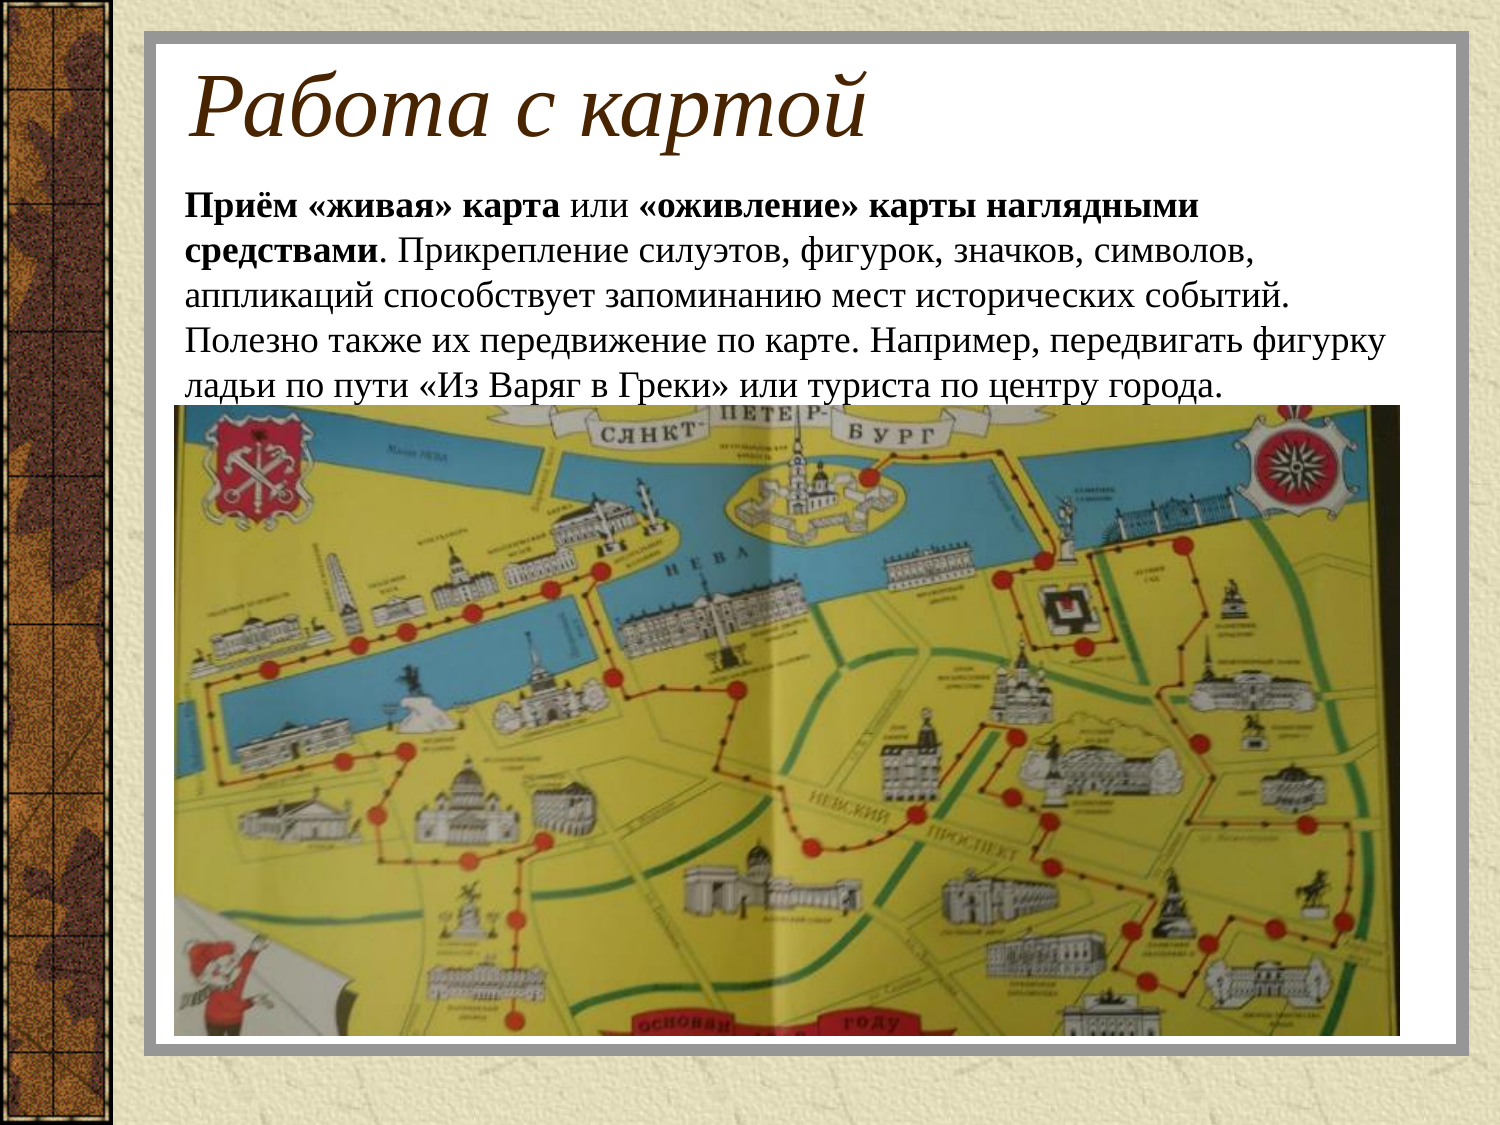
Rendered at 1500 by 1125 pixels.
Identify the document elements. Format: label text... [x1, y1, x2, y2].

text_box Приём «живая» карта или «оживление» карты наглядными средствами. Прикрепление силуэтов, фигурок, значков, символов, аппликаций способствует запоминанию мест исторических событий. Полезно также их передвижение по карте. Например, передвигать фигурку ладьи по пути «Из Варяг в Греки» или туриста по центру города. [169, 172, 1445, 413]
picture [0, 0, 1500, 1125]
title Работа с картой [174, 62, 1450, 138]
